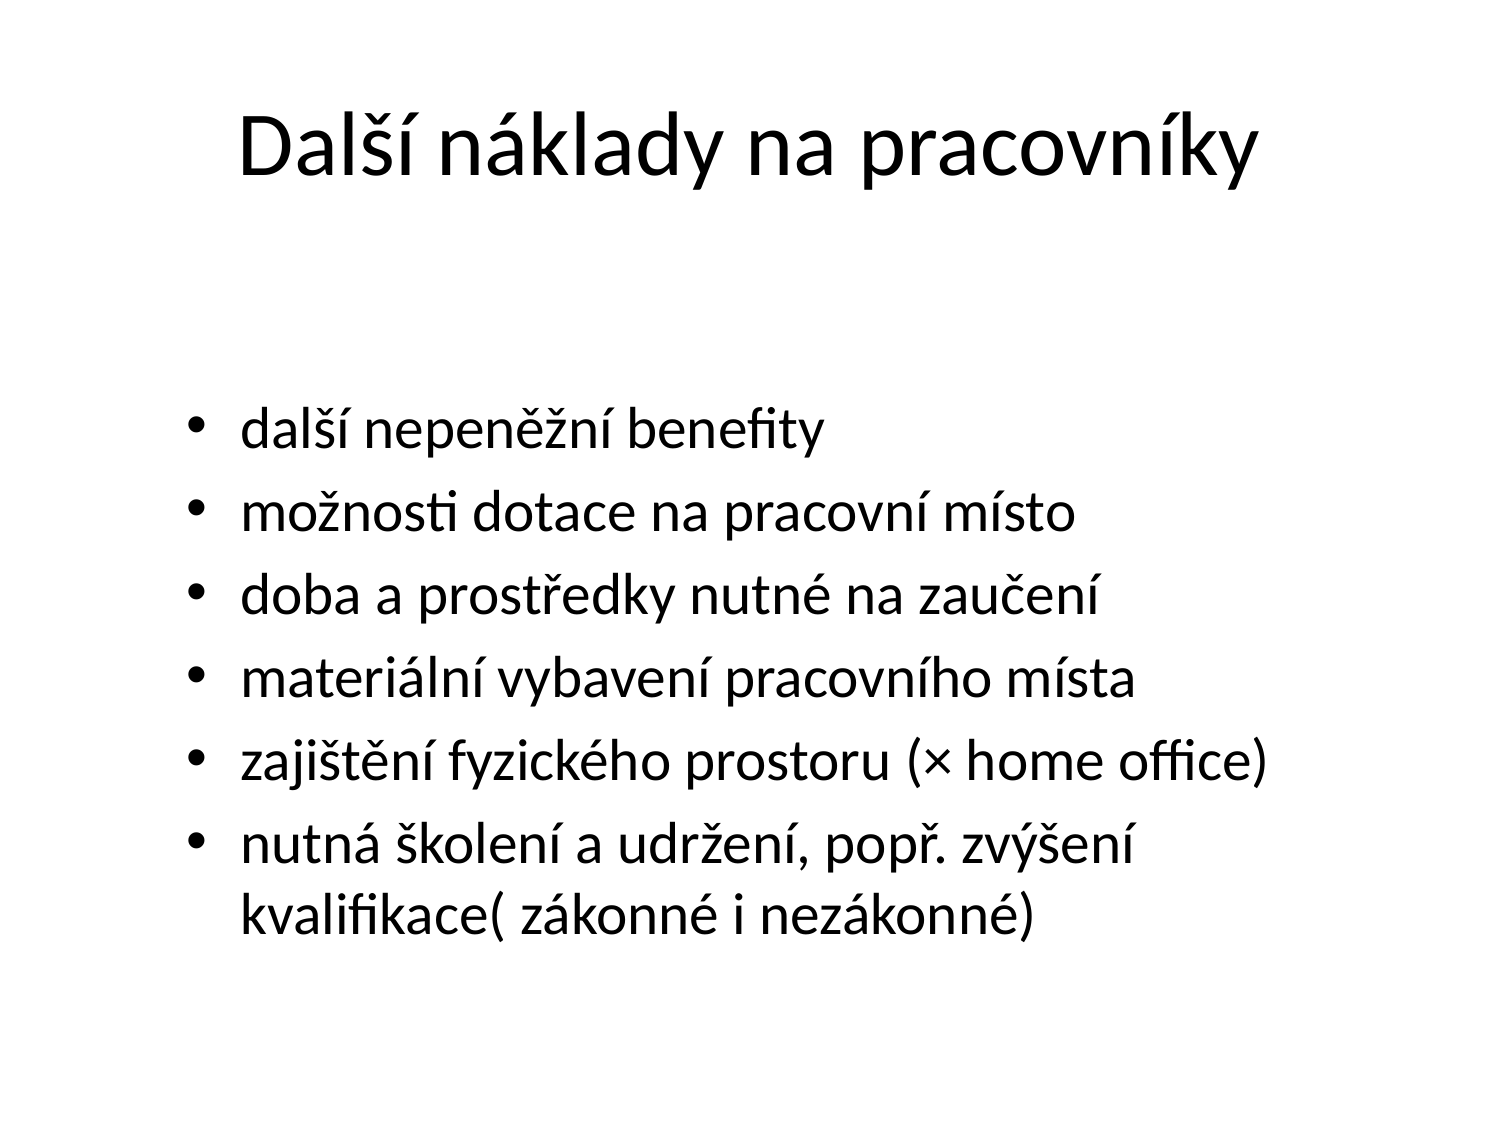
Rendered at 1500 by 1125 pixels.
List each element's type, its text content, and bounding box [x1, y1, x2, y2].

list další nepeněžní benefity možnosti dotace na pracovní místo doba a prostředky nutné na zaučení materiální vybavení pracovního místa zajištění fyzického prostoru (× home office) nutná školení a udržení, popř. zvýšení kvalifikace( zákonné i nezákonné) [171, 381, 1306, 957]
title Další náklady na pracovníky [75, 45, 1425, 233]
